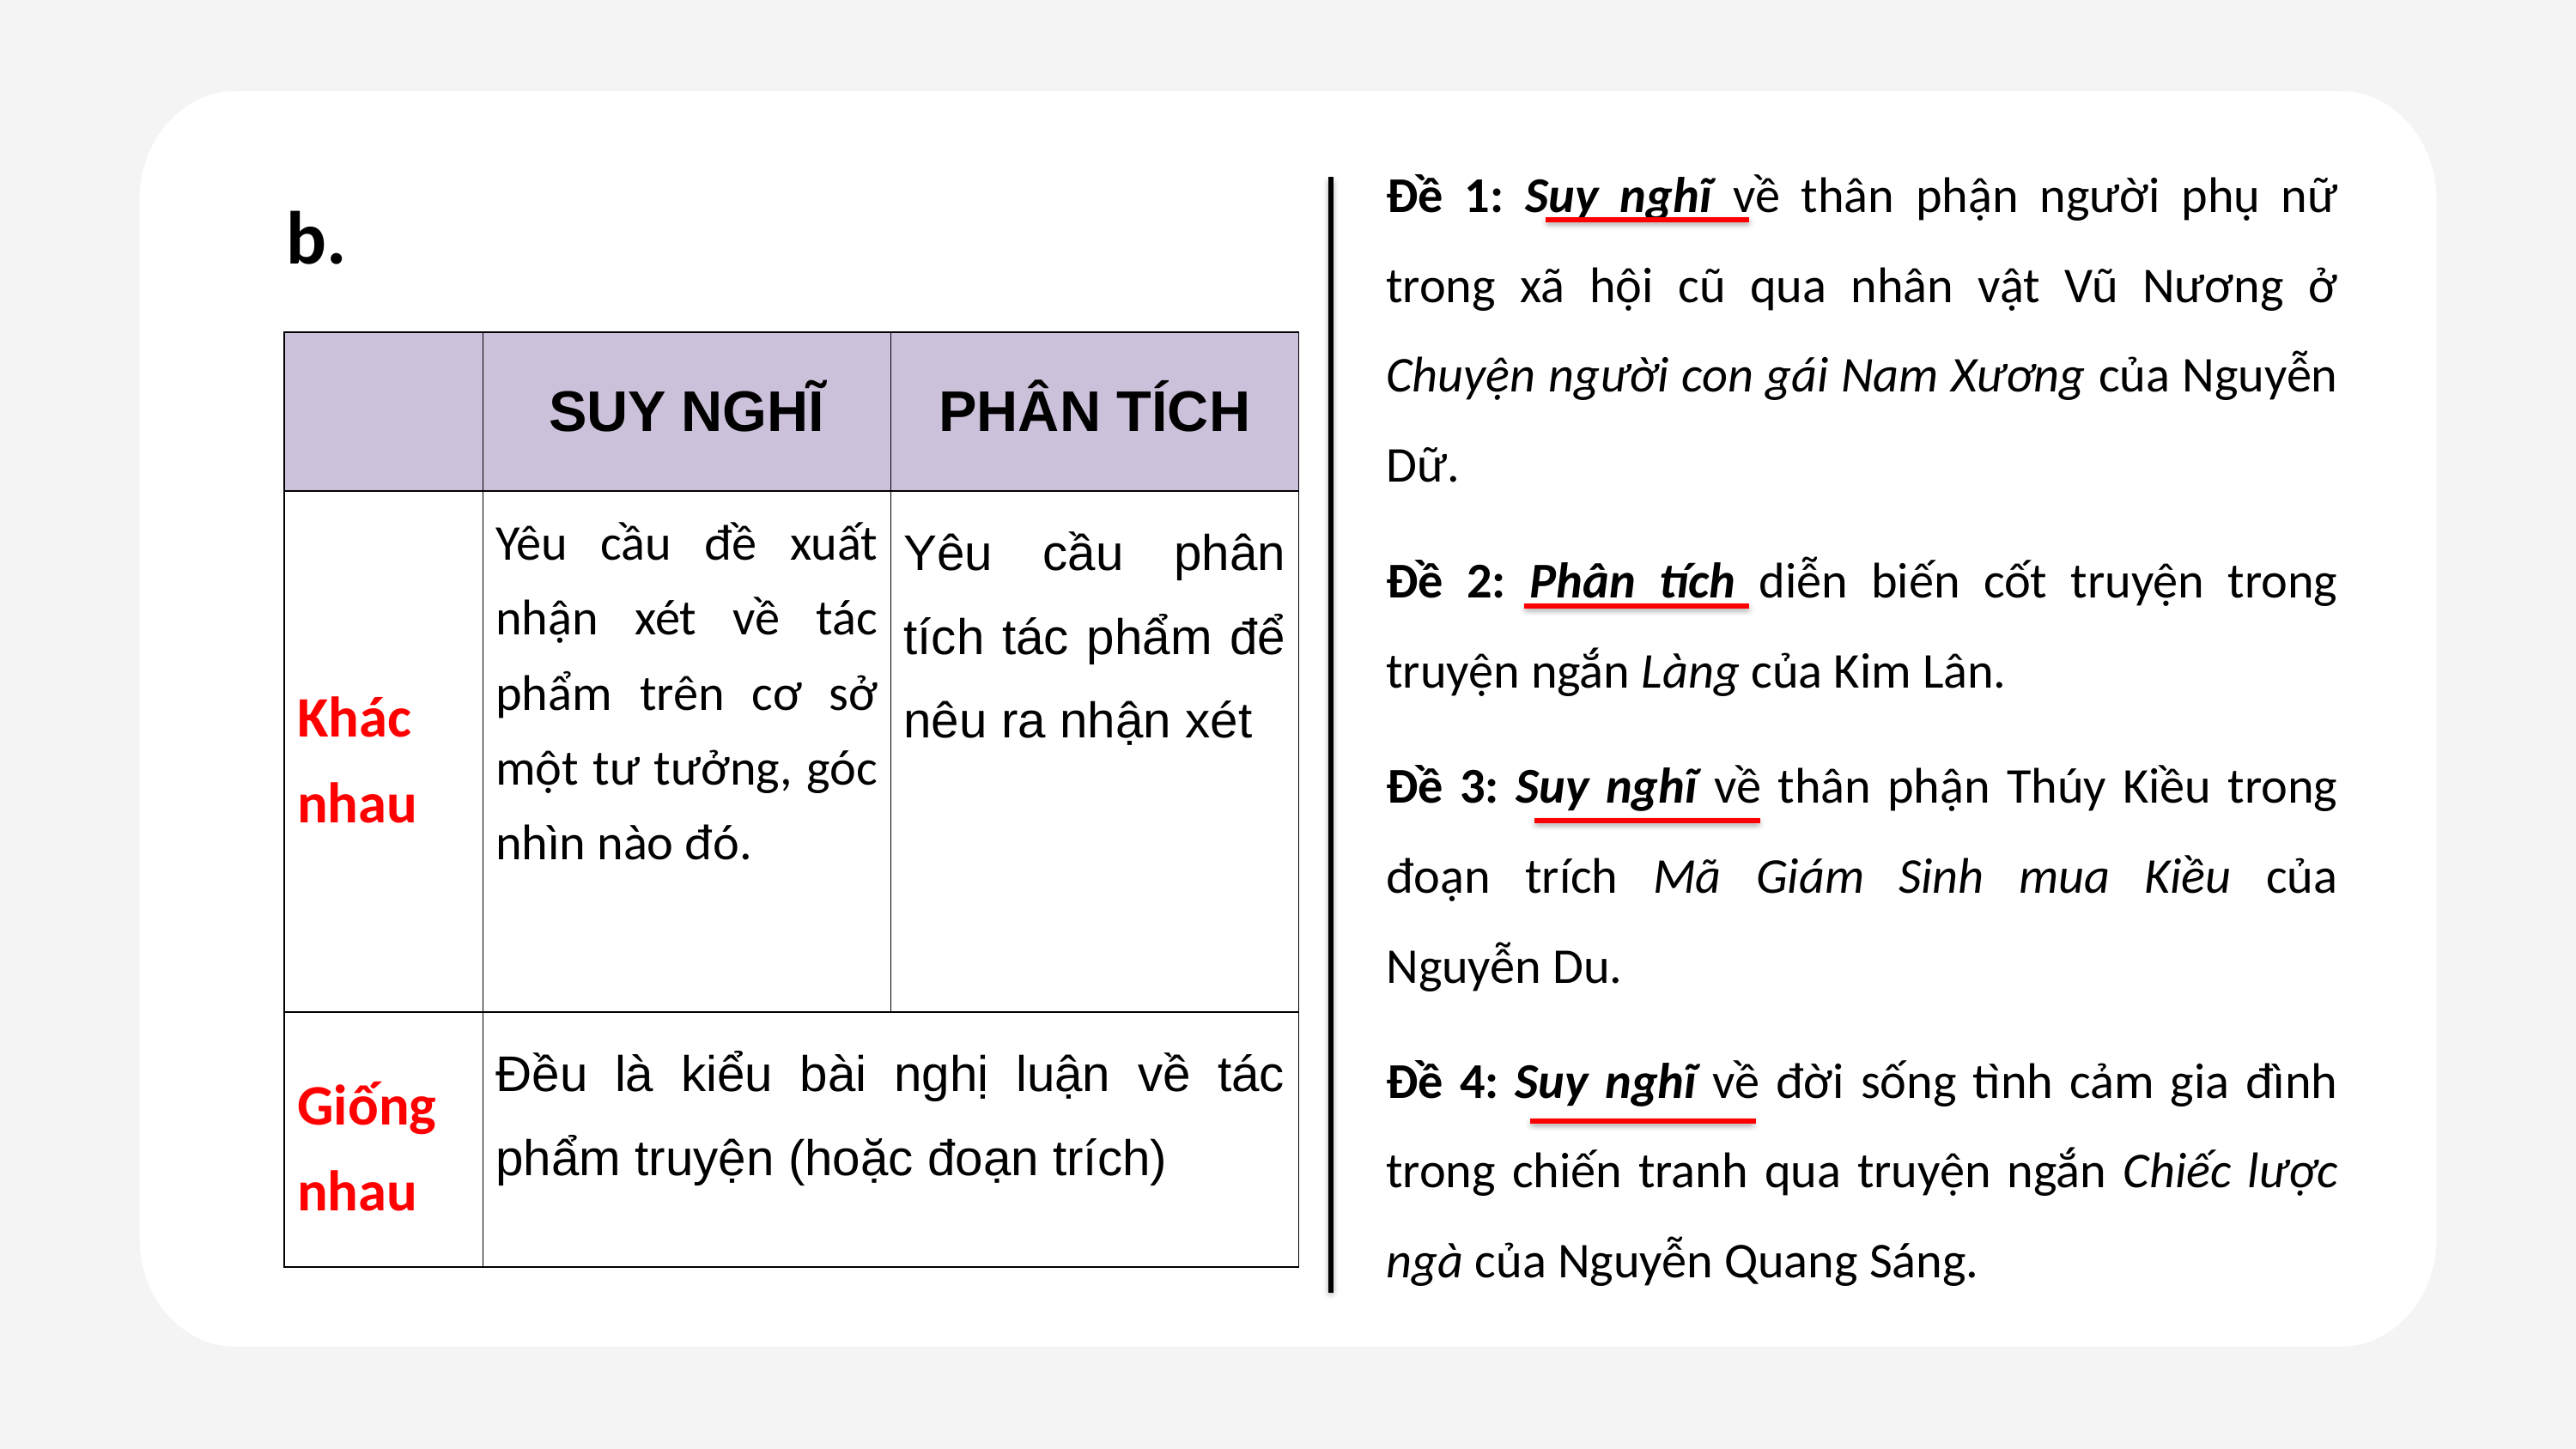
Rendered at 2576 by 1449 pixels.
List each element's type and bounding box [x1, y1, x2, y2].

text_box [139, 90, 2437, 1347]
